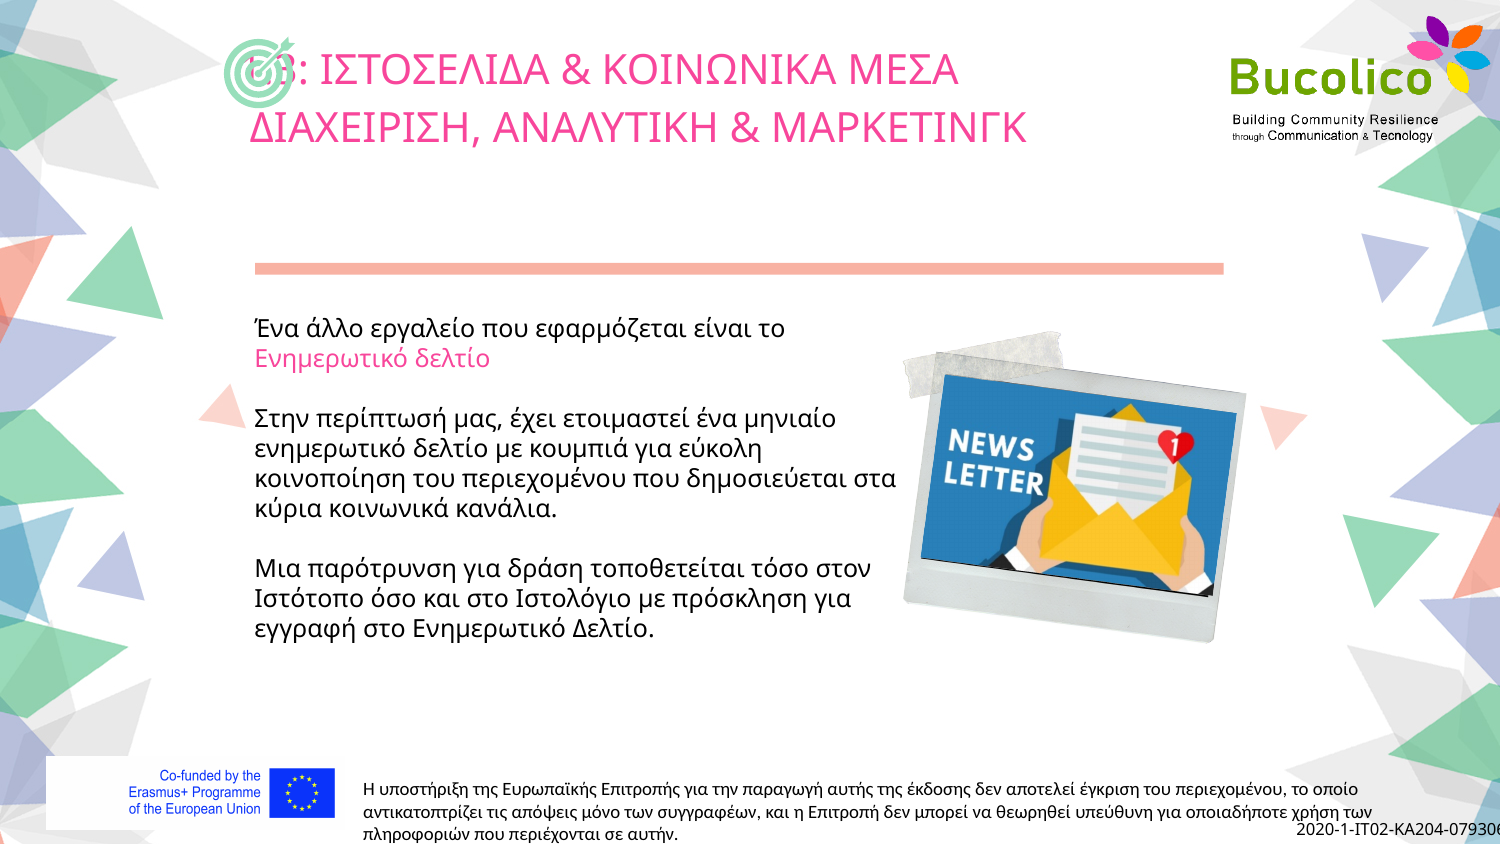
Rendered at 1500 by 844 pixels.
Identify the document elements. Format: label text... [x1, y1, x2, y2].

text_box Ένα άλλο εργαλείο που εφαρμόζεται είναι το Ενημερωτικό δελτίο Στην περίπτωσή μας, έχει ετοιμαστεί ένα μηνιαίο ενημερωτικό δελτίο με κουμπιά για εύκολη κοινοποίηση του περιεχομένου που δημοσιεύεται στα κύρια κοινωνικά κανάλια. Μια παρότρυνση για δράση τοποθετείται τόσο στον Ιστότοπο όσο και στο Ιστολόγιο με πρόσκληση για εγγραφή στο Ενημερωτικό Δελτίο. [239, 305, 921, 650]
text_box [253, 261, 1226, 277]
picture [0, 0, 1500, 844]
text_box [221, 34, 298, 111]
text_box Η υποστήριξη της Ευρωπαϊκής Επιτροπής για την παραγωγή αυτής της έκδοσης δεν αποτελεί έγκριση του περιεχομένου, το οποίο αντικατοπτρίζει τις απόψεις μόνο των συγγραφέων, και η Επιτροπή δεν μπορεί να θεωρηθεί υπεύθυνη για οποιαδήποτε χρήση των πληροφοριών που περιέχονται σε αυτήν. [348, 769, 1486, 844]
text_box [885, 329, 1235, 624]
text_box 1.3: ΙΣΤΟΣΕΛΙΔΑ & ΚΟΙΝΩΝΙΚΑ ΜΕΣΑ ΔΙΑΧΕΙΡΙΣΗ, ΑΝΑΛΥΤΙΚΗ & ΜΑΡΚΕΤΙΝΓΚ [223, 49, 1210, 145]
